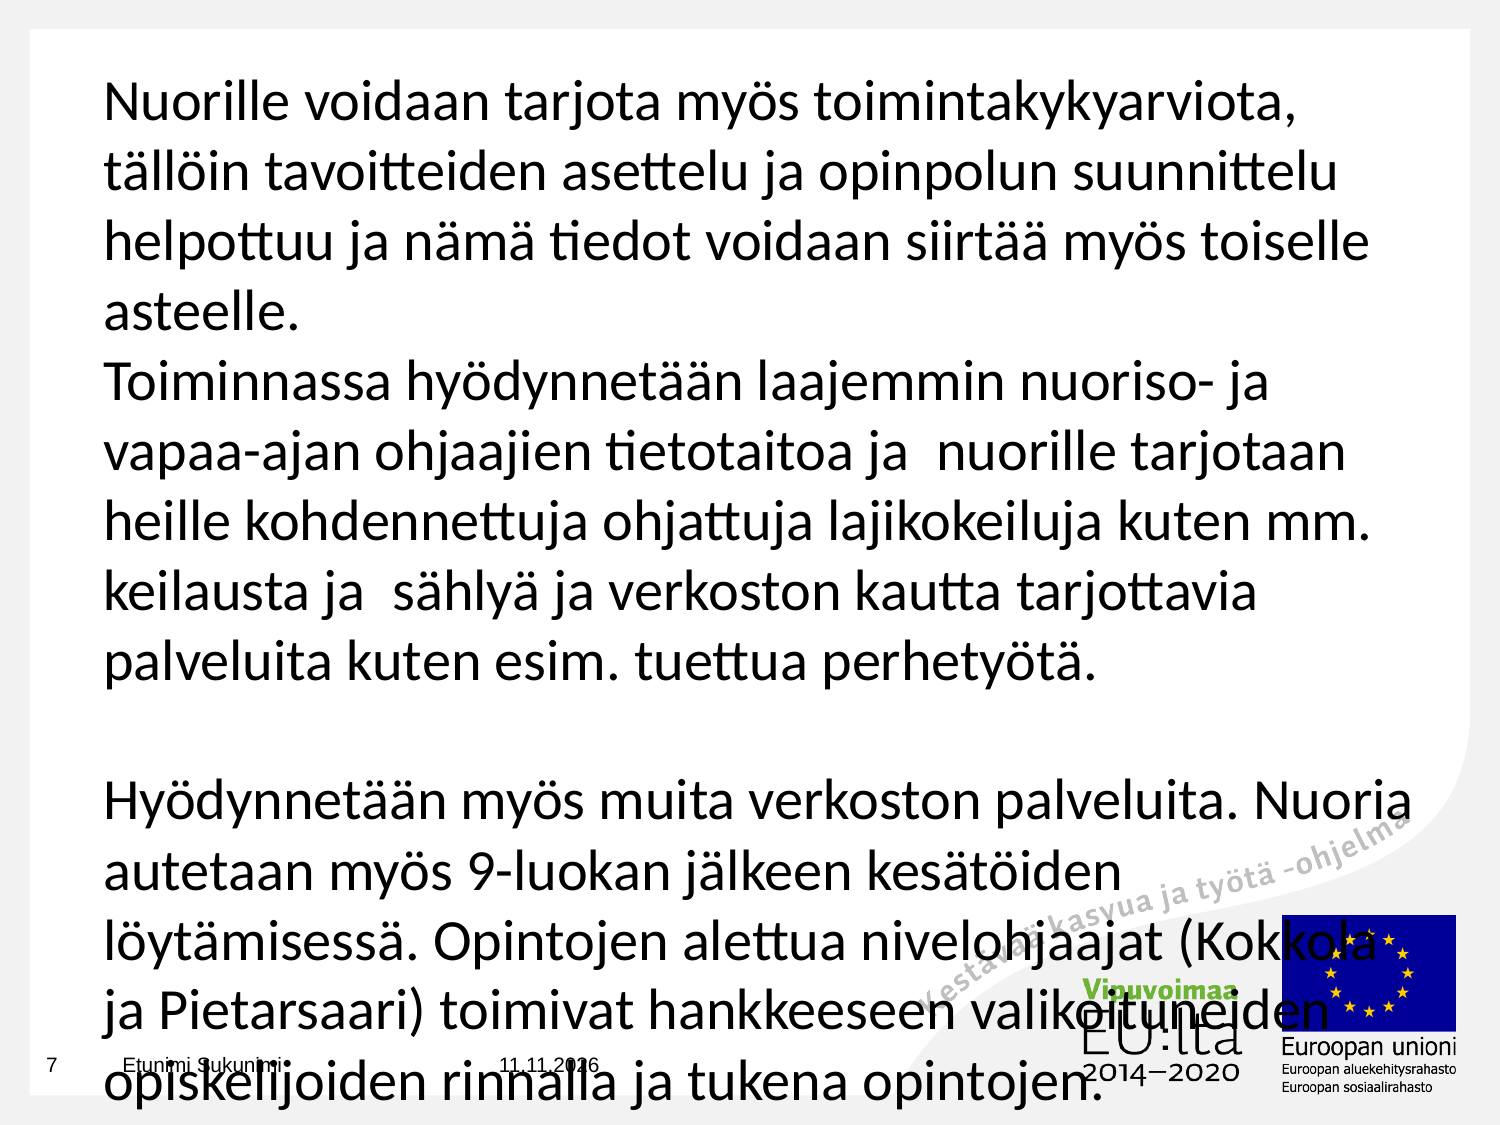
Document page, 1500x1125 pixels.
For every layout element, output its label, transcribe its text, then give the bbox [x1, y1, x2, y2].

text_box Nuorille voidaan tarjota myös toimintakykyarviota, tällöin tavoitteiden asettelu ja opinpolun suunnittelu helpottuu ja nämä tiedot voidaan siirtää myös toiselle asteelle. Toiminnassa hyödynnetään laajemmin nuoriso- ja vapaa-ajan ohjaajien tietotaitoa ja nuorille tarjotaan heille kohdennettuja ohjattuja lajikokeiluja kuten mm. keilausta ja sählyä ja verkoston kautta tarjottavia palveluita kuten esim. tuettua perhetyötä. Hyödynnetään myös muita verkoston palveluita. Nuoria autetaan myös 9-luokan jälkeen kesätöiden löytämisessä. Opintojen alettua nivelohjaajat (Kokkola ja Pietarsaari) toimivat hankkeeseen valikoituneiden opiskelijoiden rinnalla ja tukena opintojen. [88, 54, 1436, 1119]
picture [0, 0, 1500, 1125]
slide_number 7 [31, 1035, 88, 1094]
